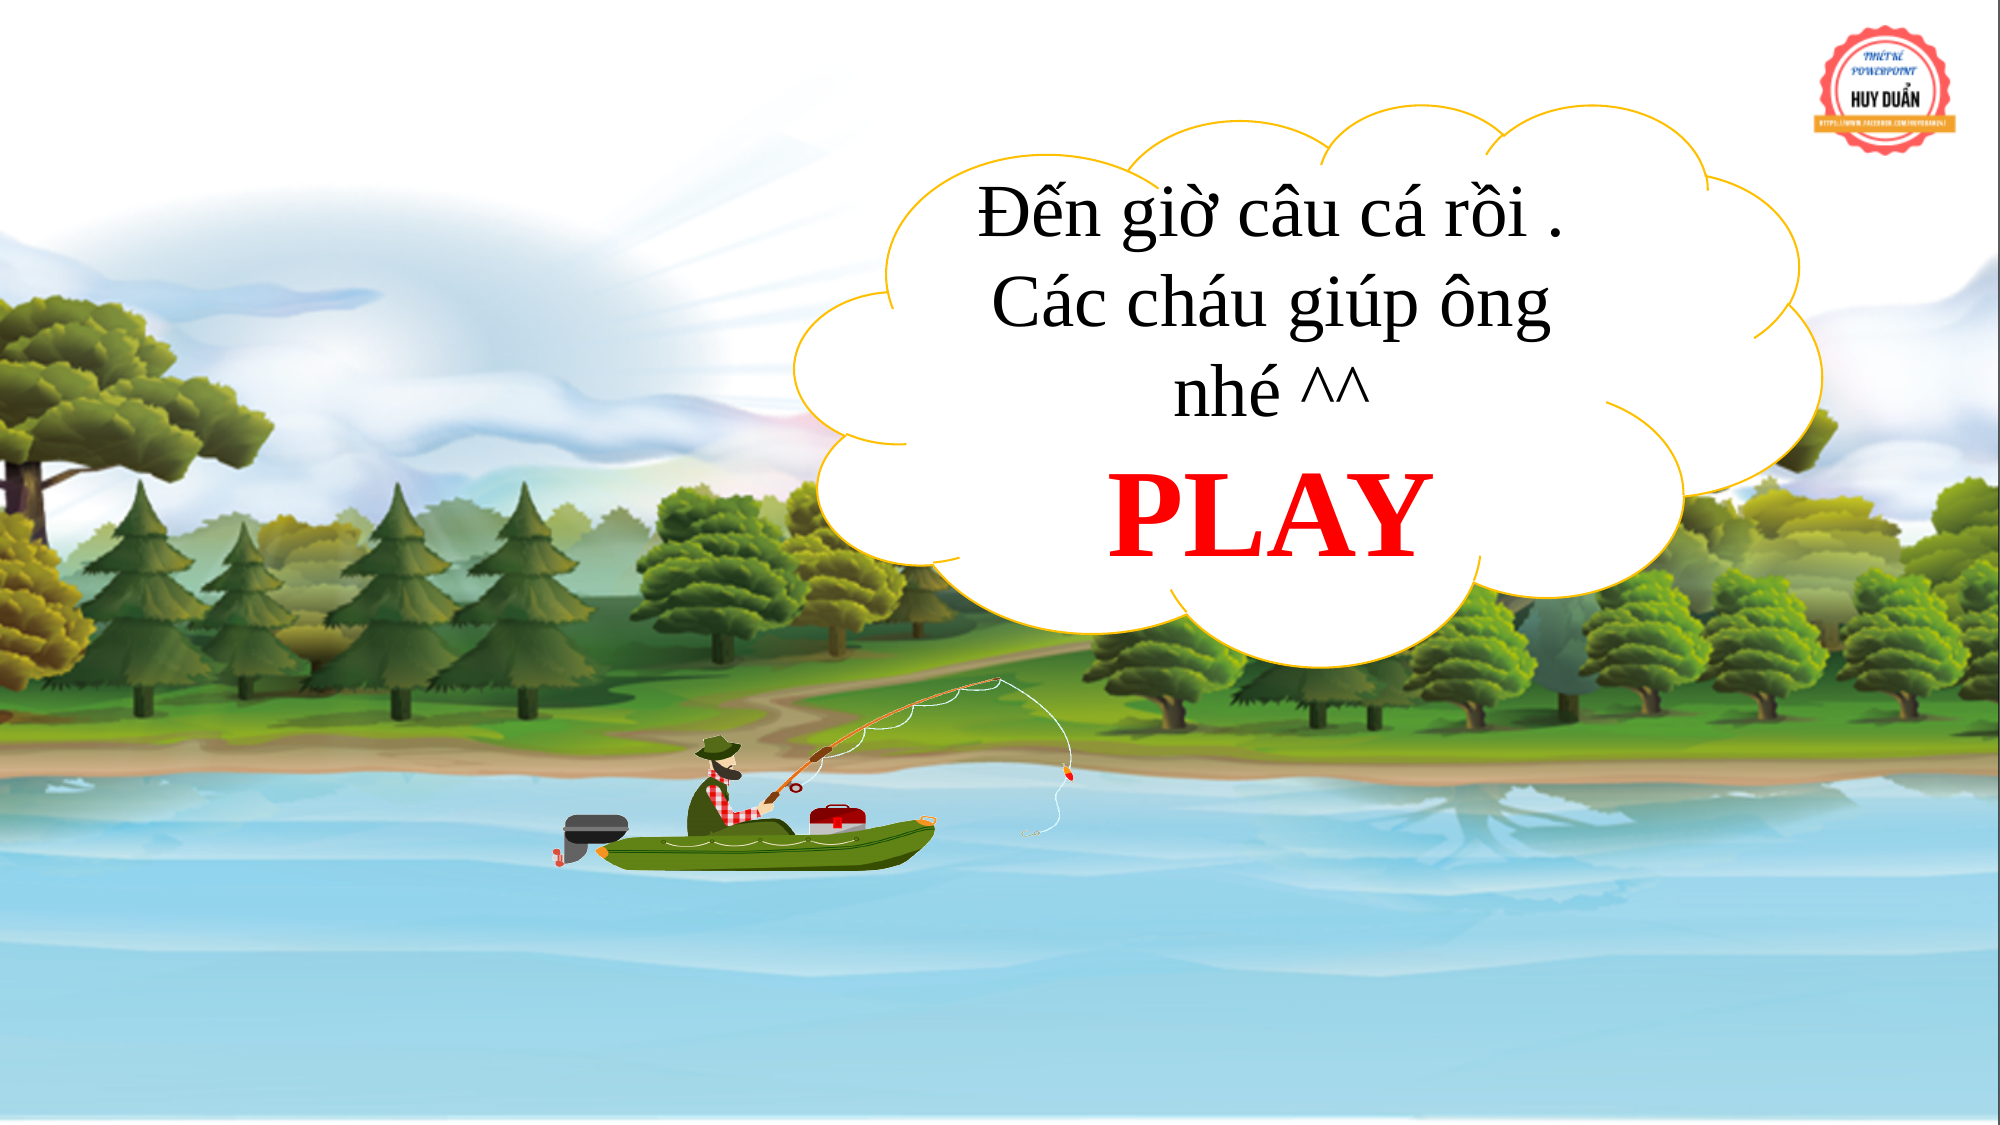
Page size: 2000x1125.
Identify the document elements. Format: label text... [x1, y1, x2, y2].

text_box Đến giờ câu cá rồi . Các cháu giúp ông nhé ^^ play [792, 104, 1824, 669]
picture [0, 0, 2000, 1125]
